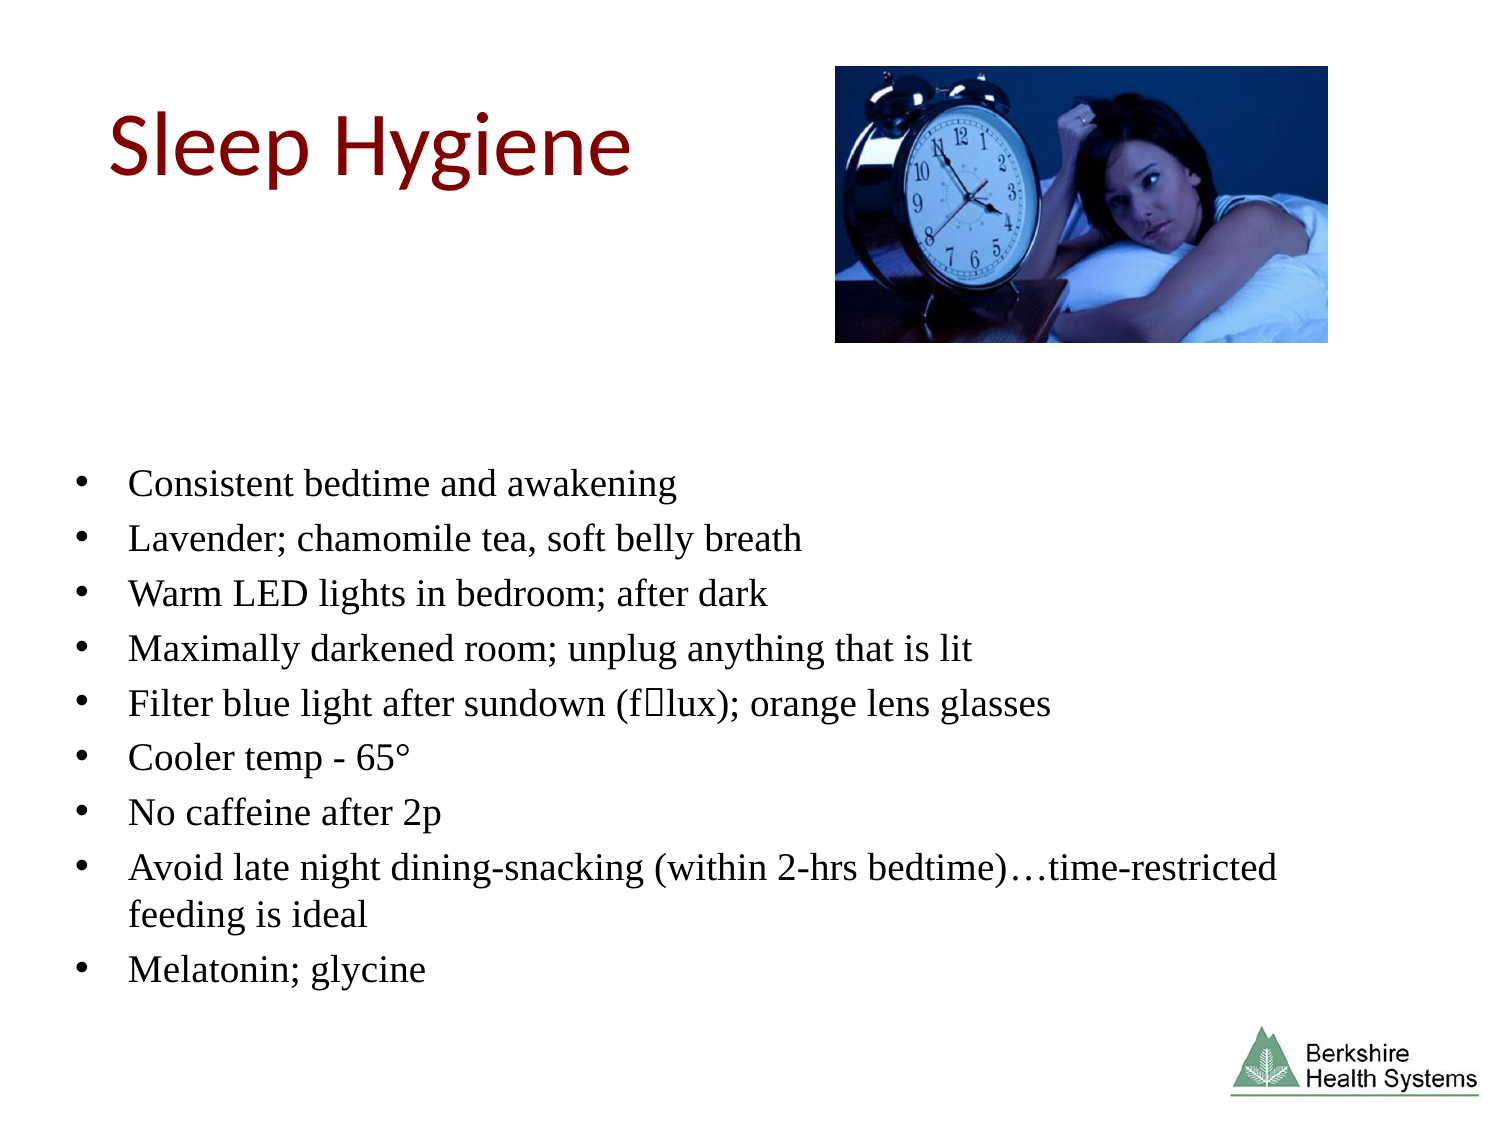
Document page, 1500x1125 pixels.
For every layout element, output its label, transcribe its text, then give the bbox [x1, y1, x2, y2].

title Sleep Hygiene [75, 45, 669, 233]
picture [835, 65, 1328, 343]
picture [1211, 994, 1500, 1125]
list Consistent bedtime and awakening Lavender; chamomile tea, soft belly breath Warm LED lights in bedroom; after dark Maximally darkened room; unplug anything that is lit Filter blue light after sundown (flux); orange lens glasses Cooler temp - 65° No caffeine after 2p Avoid late night dining-snacking (within 2-hrs bedtime)…time-restricted feeding is ideal Melatonin; glycine [60, 450, 1410, 1003]
